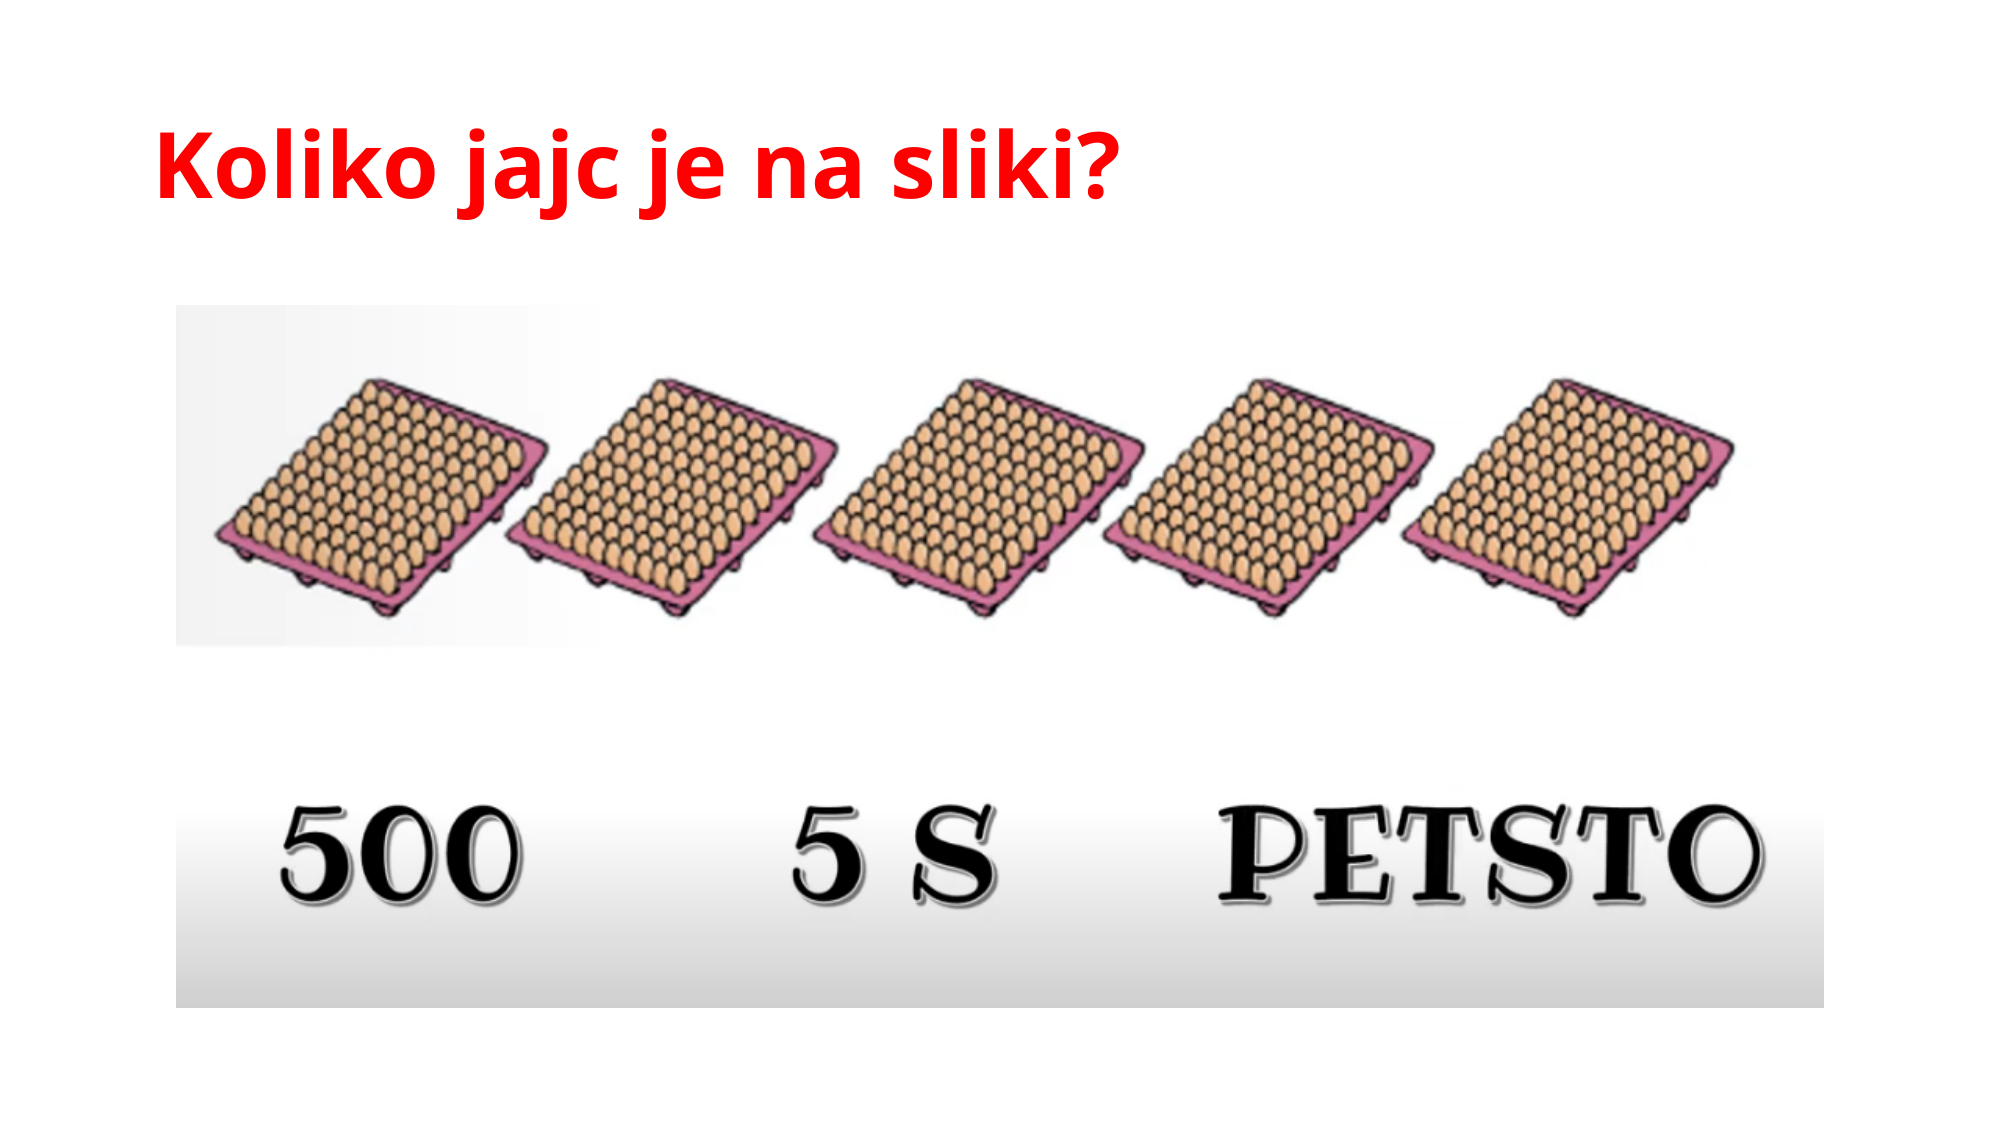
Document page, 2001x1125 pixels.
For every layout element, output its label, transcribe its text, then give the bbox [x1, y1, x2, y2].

title Koliko jajc je na sliki? [137, 59, 1863, 278]
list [176, 305, 1824, 1008]
